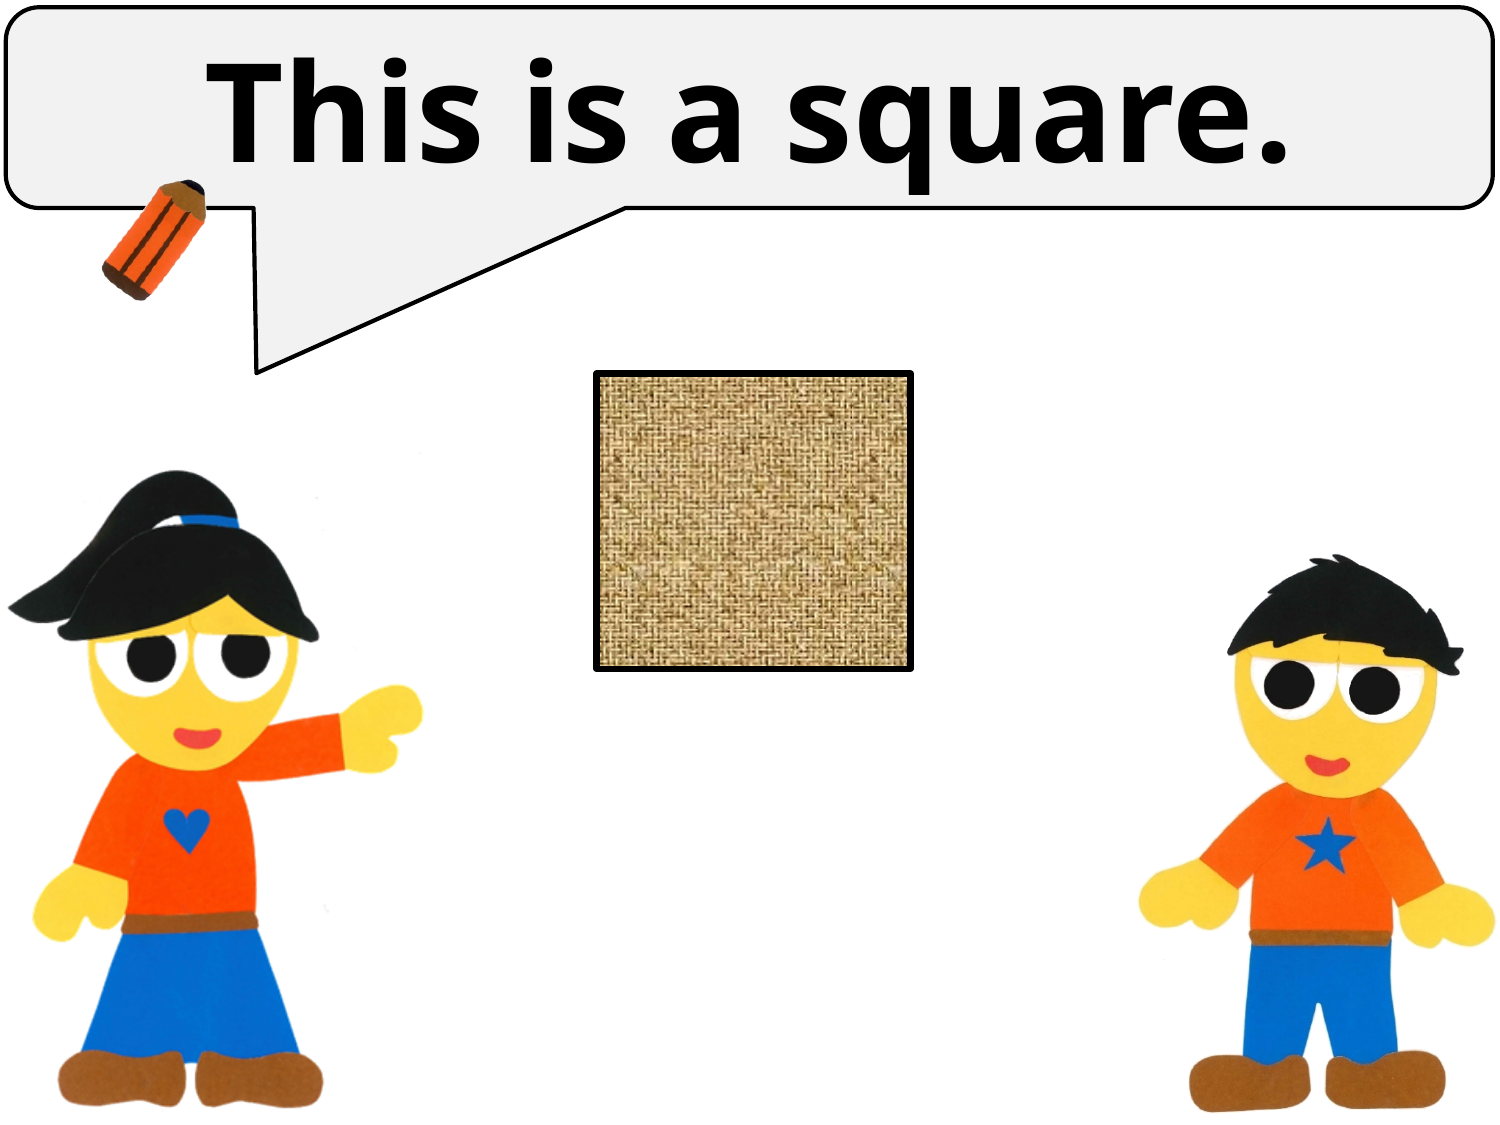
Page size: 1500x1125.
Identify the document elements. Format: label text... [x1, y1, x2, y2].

picture [0, 428, 462, 1125]
picture [85, 155, 231, 315]
picture [1108, 523, 1500, 1125]
text_box This is a square. [3, 5, 1495, 376]
text_box [594, 371, 913, 671]
